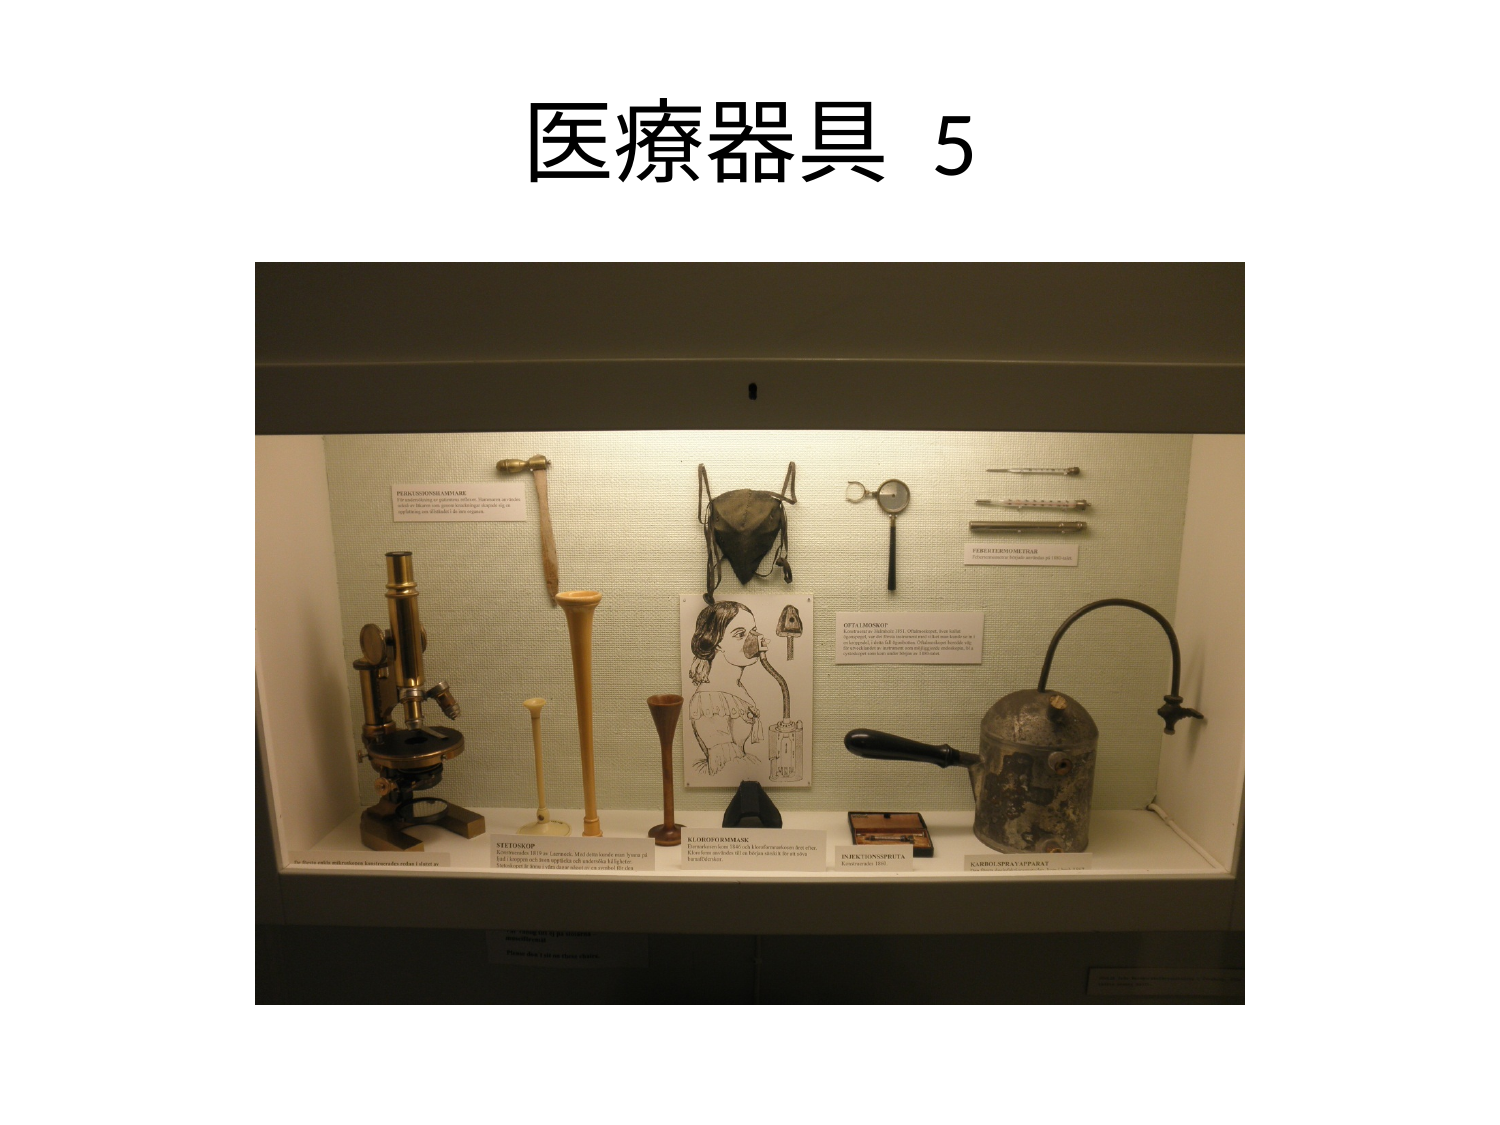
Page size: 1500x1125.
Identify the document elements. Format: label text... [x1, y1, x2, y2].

title 医療器具 5 [75, 45, 1425, 233]
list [254, 262, 1246, 1006]
